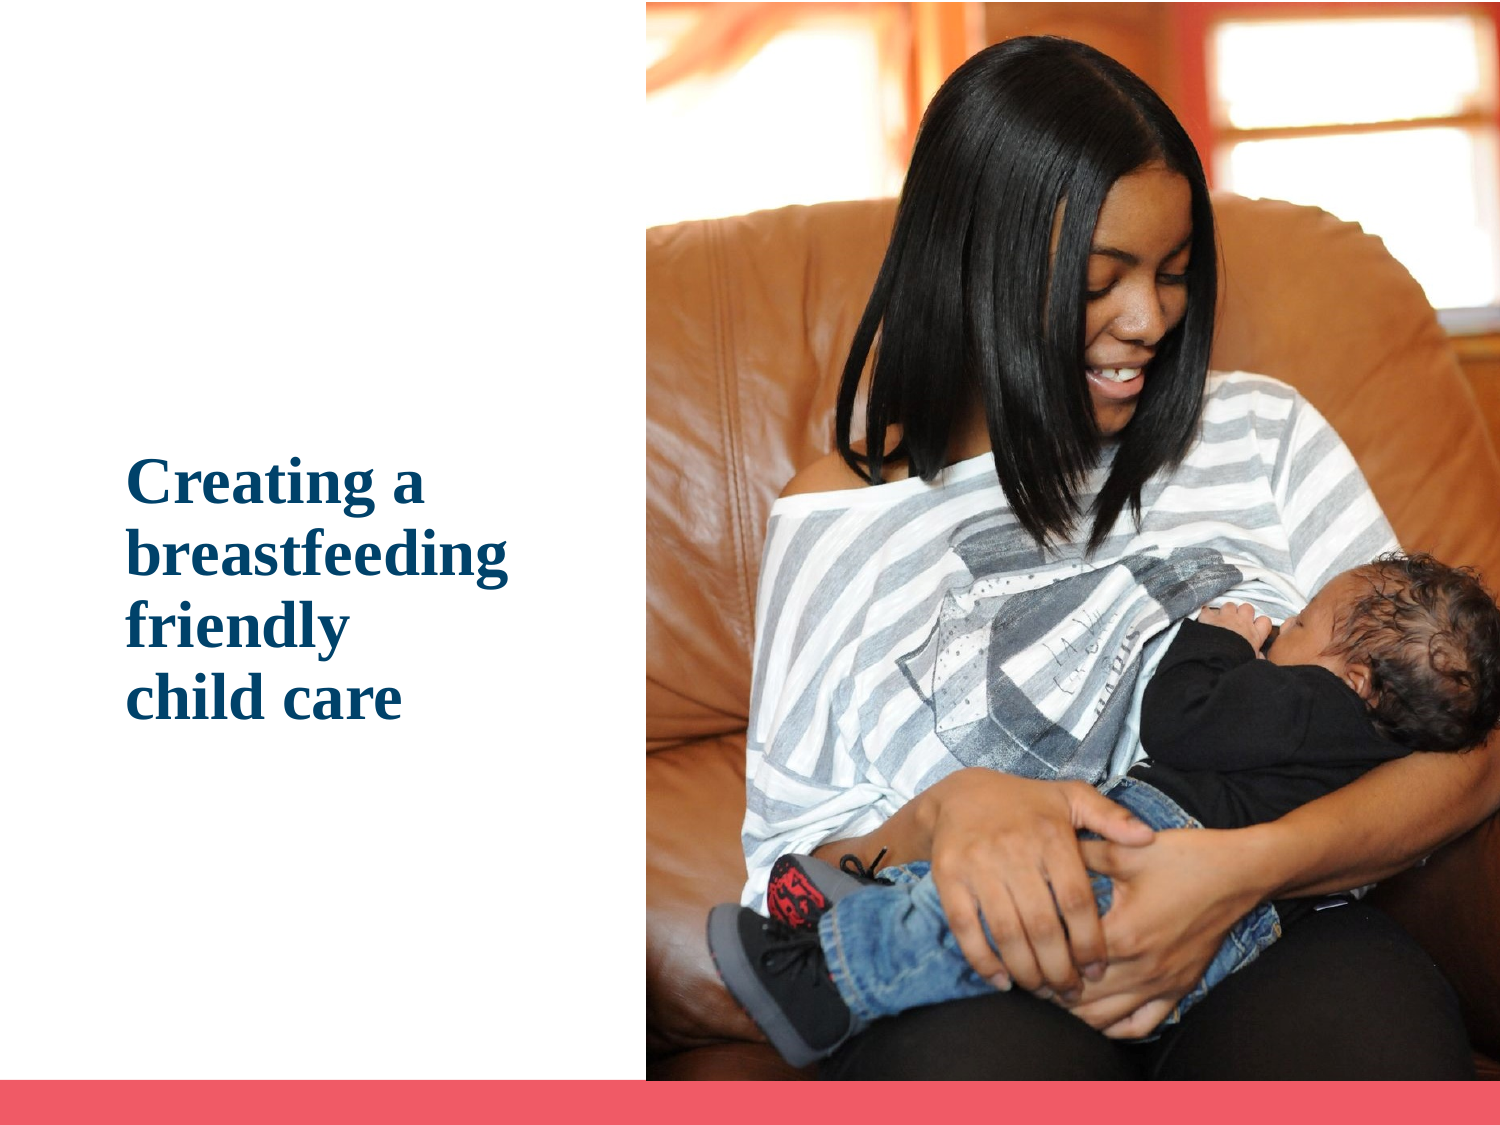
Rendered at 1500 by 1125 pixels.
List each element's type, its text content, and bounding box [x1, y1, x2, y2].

picture [646, 2, 1500, 1081]
text_box Creating a breastfeeding friendly child care [110, 605, 646, 823]
